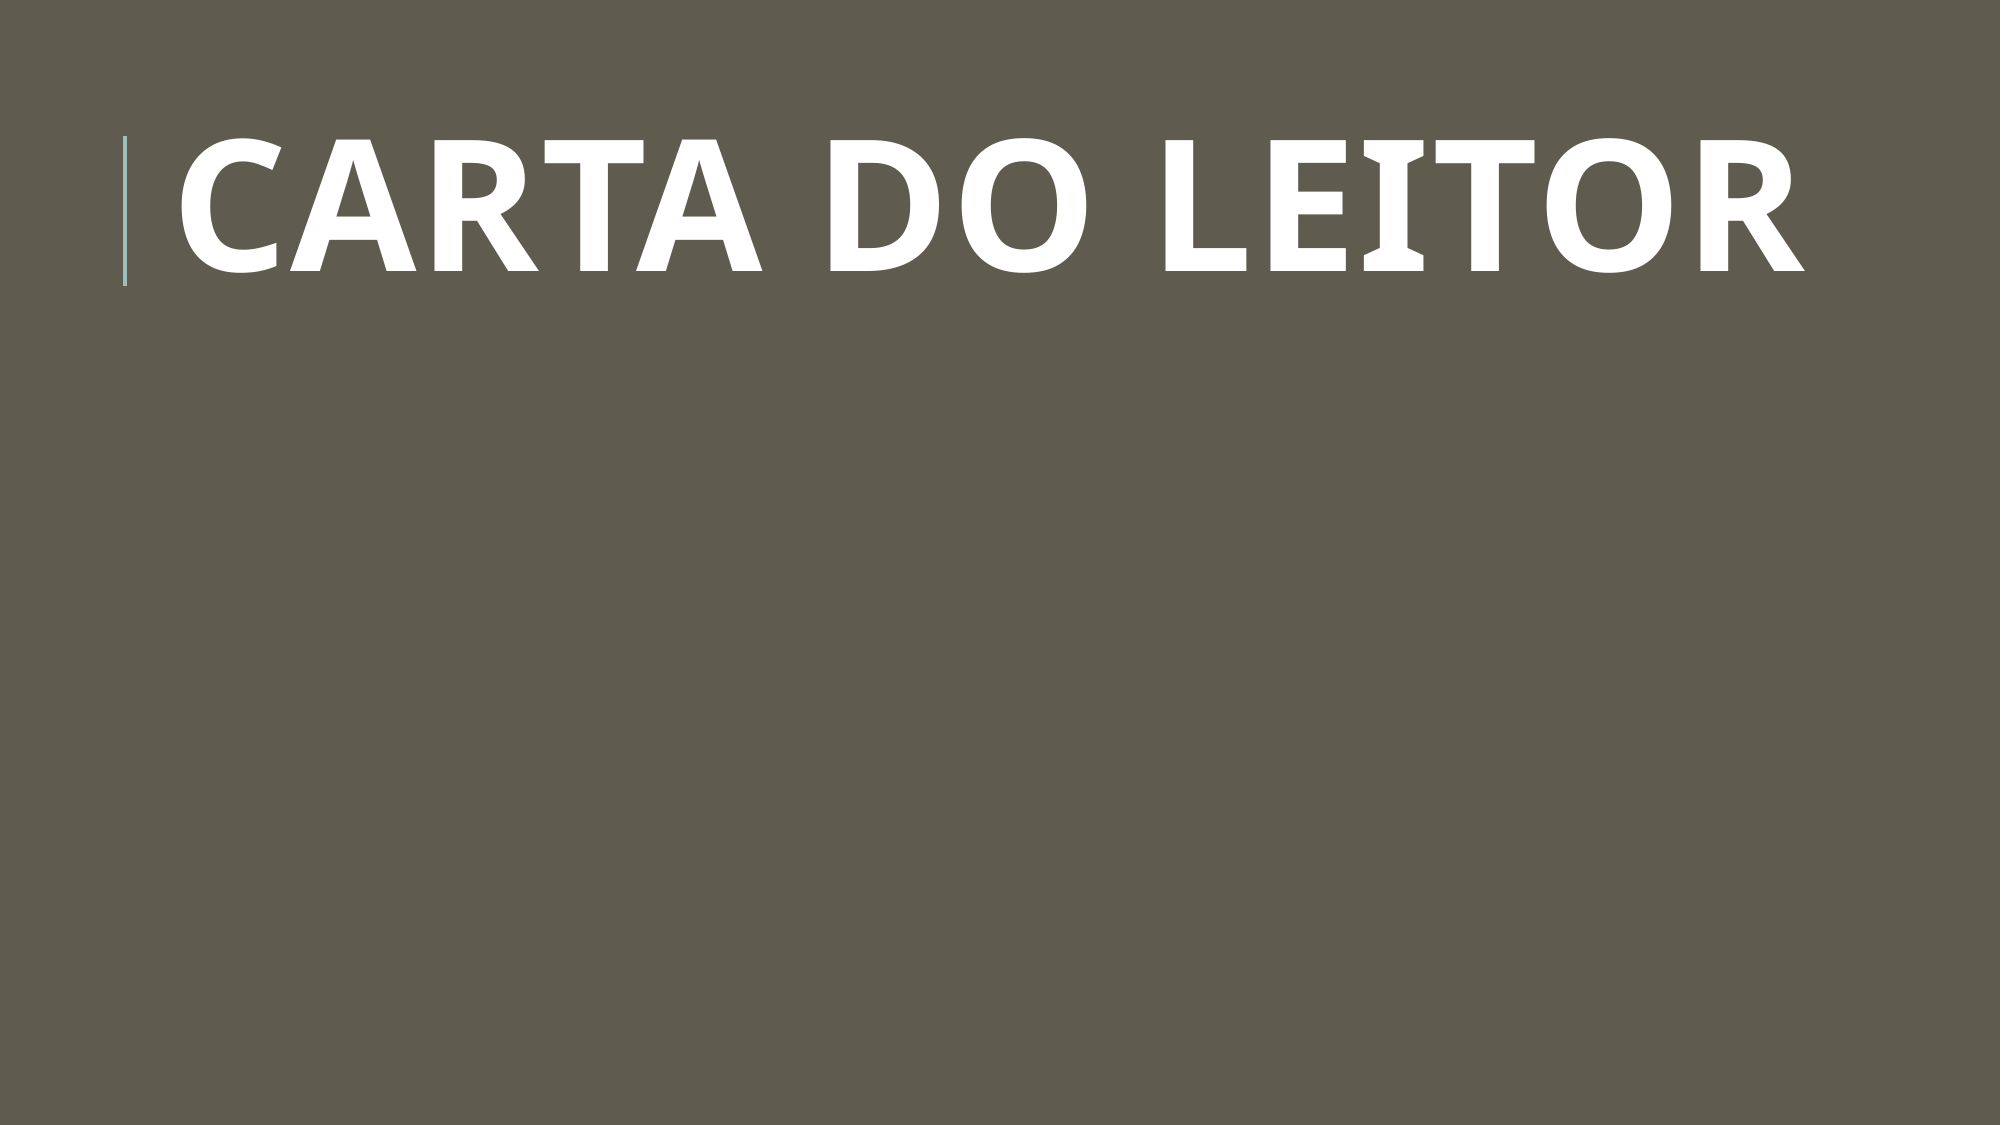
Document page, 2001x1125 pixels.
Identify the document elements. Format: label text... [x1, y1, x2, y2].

title CARTA DO LEITOR [156, 95, 1893, 342]
